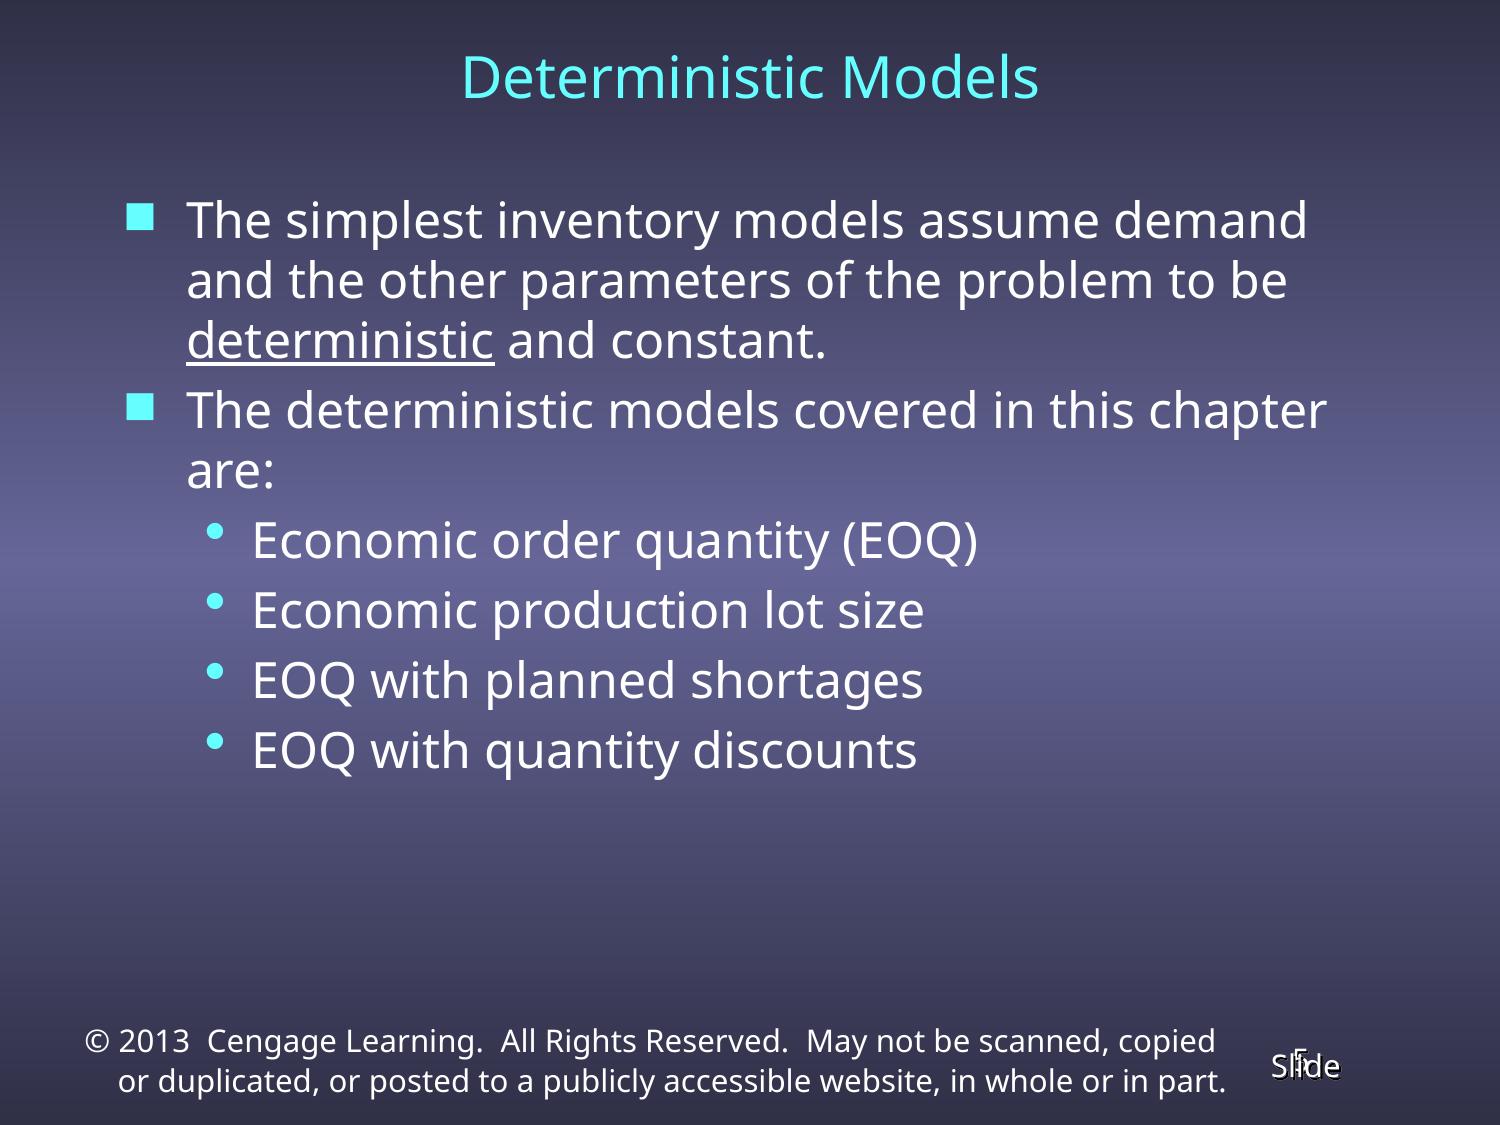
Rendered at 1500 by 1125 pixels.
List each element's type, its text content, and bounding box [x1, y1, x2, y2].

title Deterministic Models [136, 39, 1364, 112]
list The simplest inventory models assume demand and the other parameters of the problem to be deterministic and constant. The deterministic models covered in this chapter are: Economic order quantity (EOQ) Economic production lot size EOQ with planned shortages EOQ with quantity discounts [114, 181, 1357, 814]
